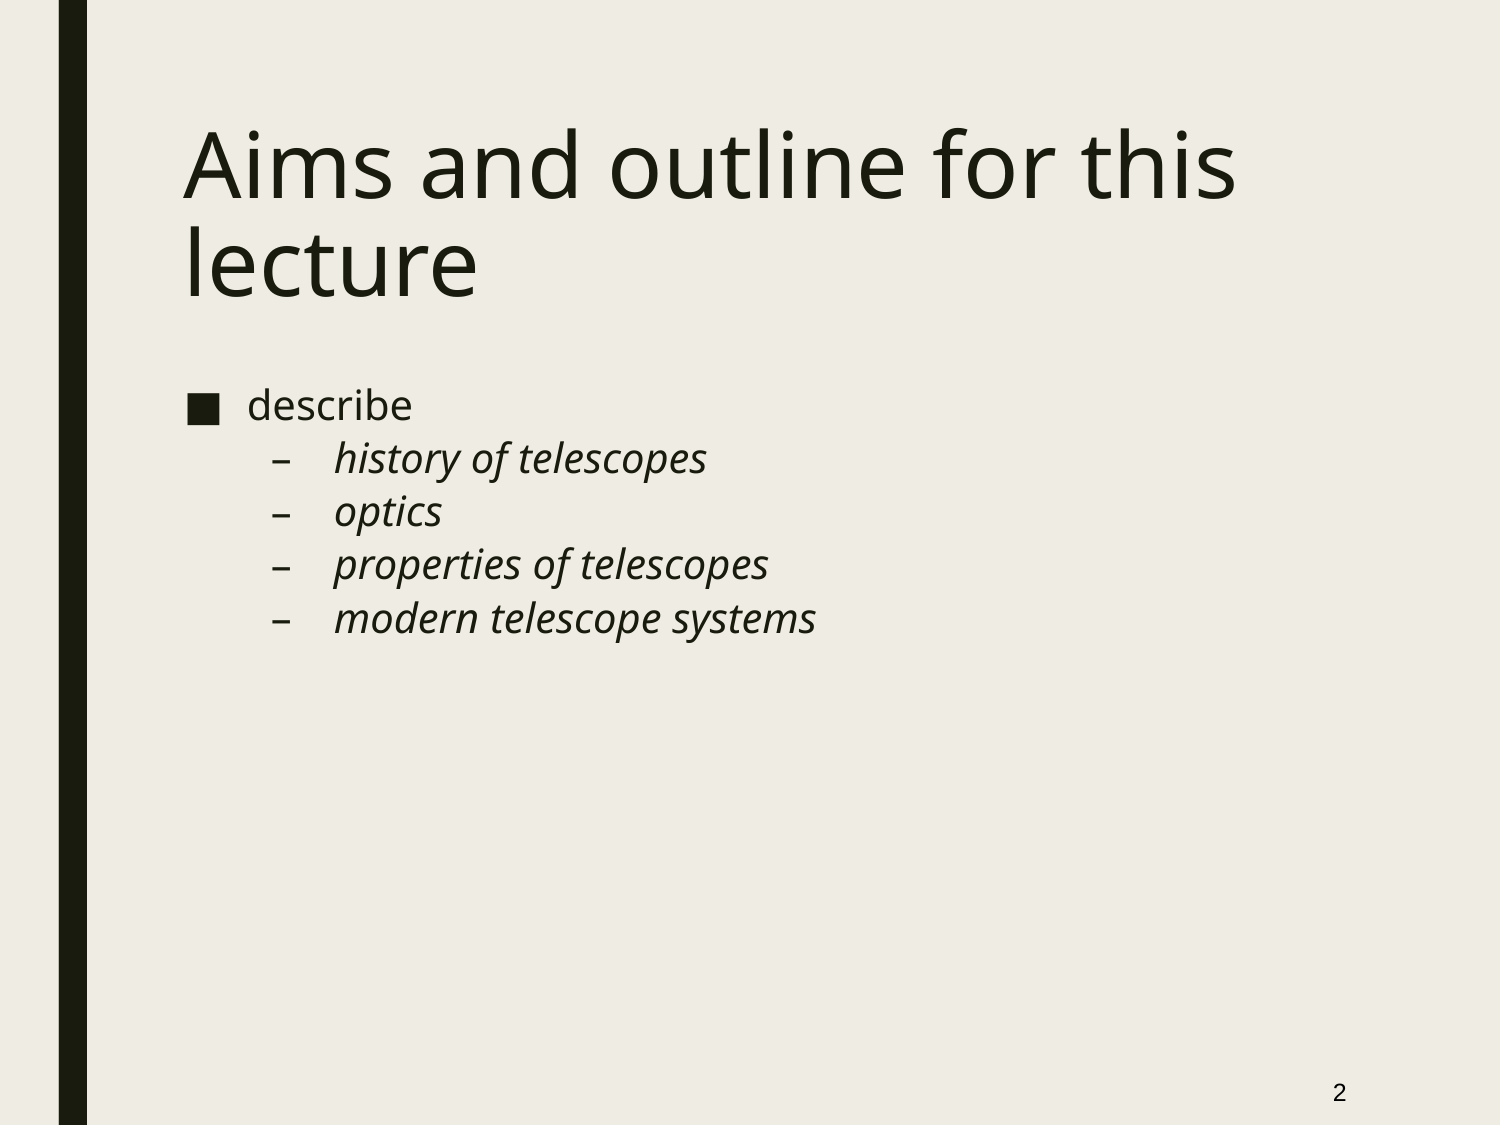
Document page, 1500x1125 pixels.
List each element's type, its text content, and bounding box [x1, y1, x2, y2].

title Aims and outline for this lecture [168, 112, 1351, 357]
slide_number 2 [1165, 1058, 1362, 1125]
list describe history of telescopes optics properties of telescopes modern telescope systems [168, 375, 1351, 963]
